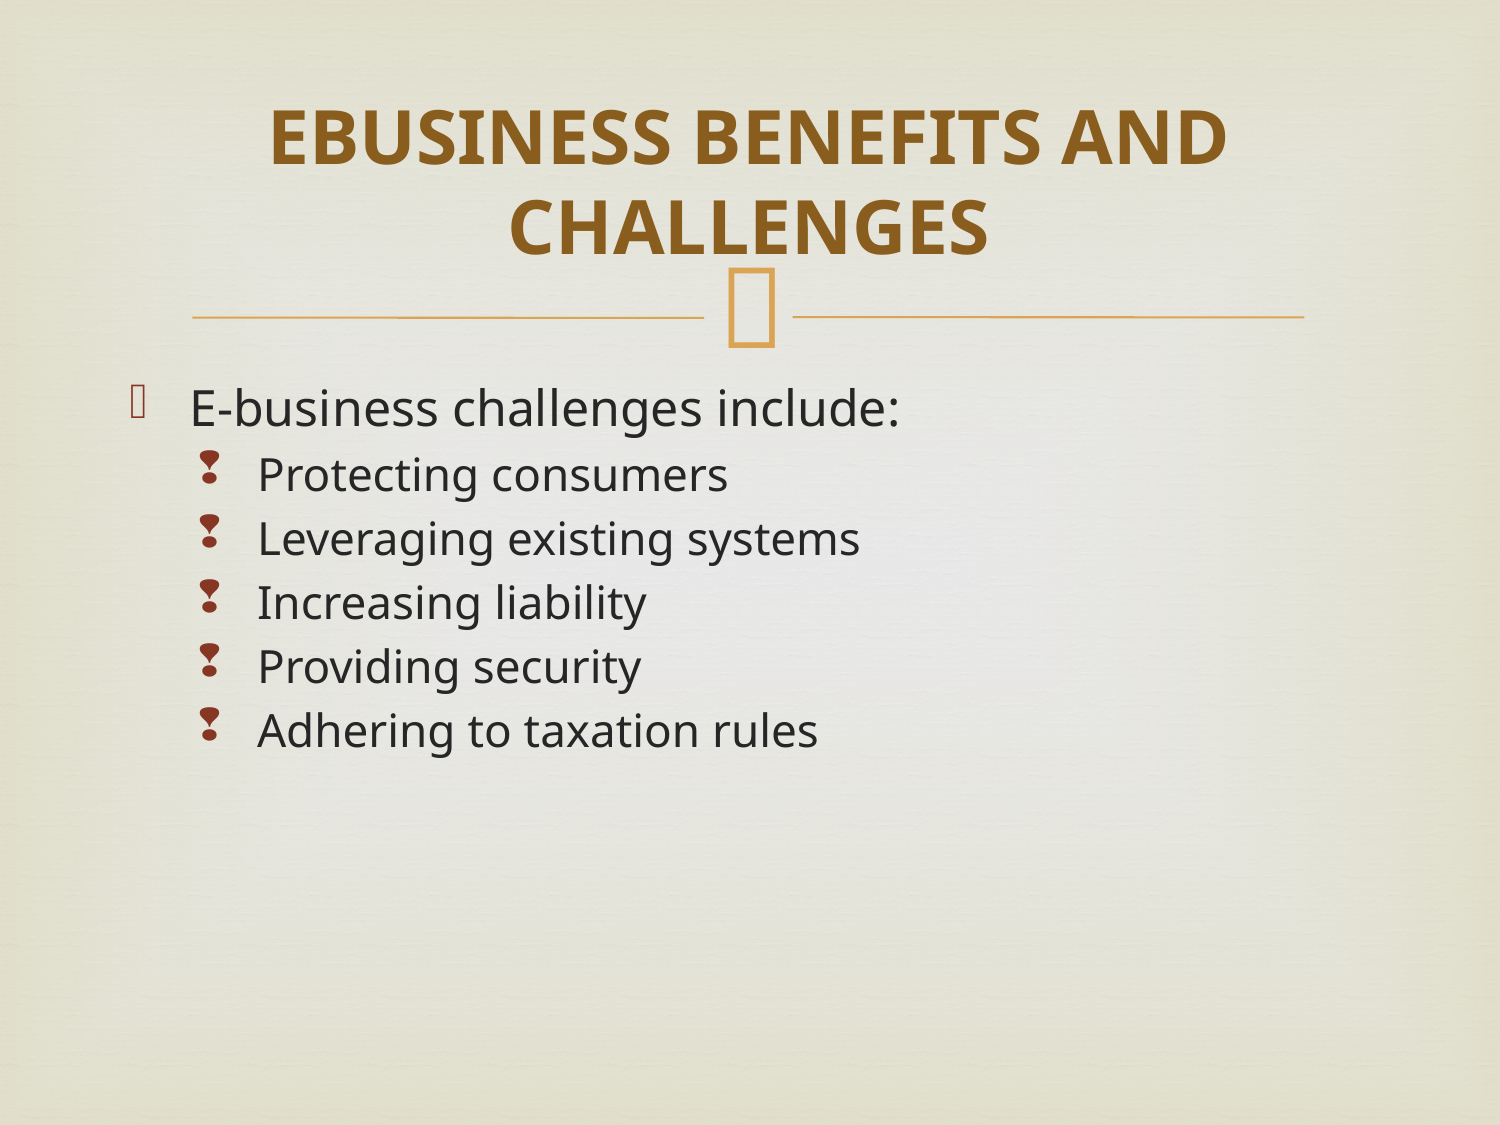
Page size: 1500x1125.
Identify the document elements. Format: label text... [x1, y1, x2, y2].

title EBUSINESS BENEFITS AND CHALLENGES [112, 93, 1386, 267]
list E-business challenges include: Protecting consumers Leveraging existing systems Increasing liability Providing security Adhering to taxation rules [114, 368, 1386, 1005]
